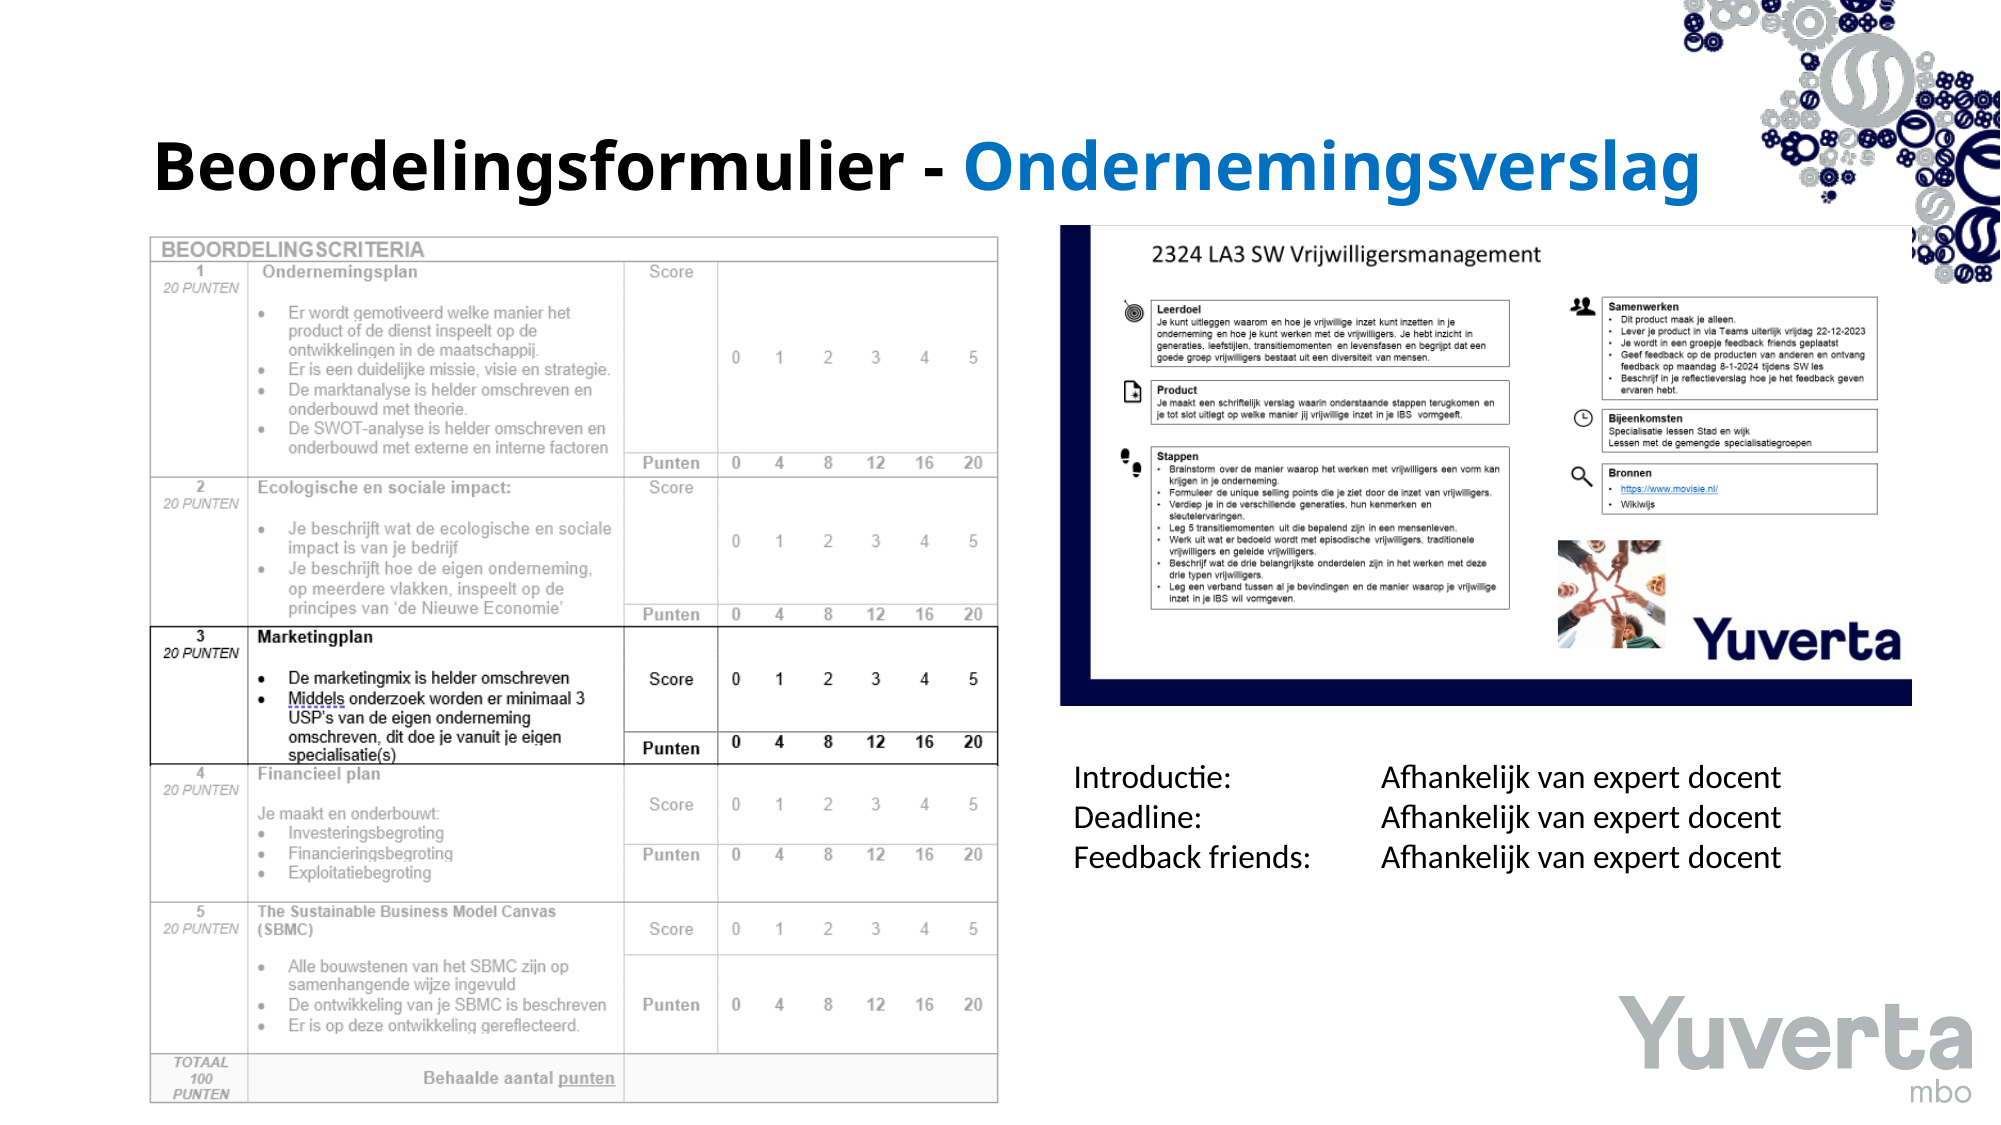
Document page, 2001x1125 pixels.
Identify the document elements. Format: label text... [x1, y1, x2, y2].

picture [0, 0, 2000, 1125]
text_box Beoordelingsformulier - Ondernemingsverslag [137, 59, 1753, 278]
text_box Introductie: Afhankelijk van expert docent Deadline: Afhankelijk van expert docent Feedback friends: Afhankelijk van expert docent [1059, 748, 1958, 883]
